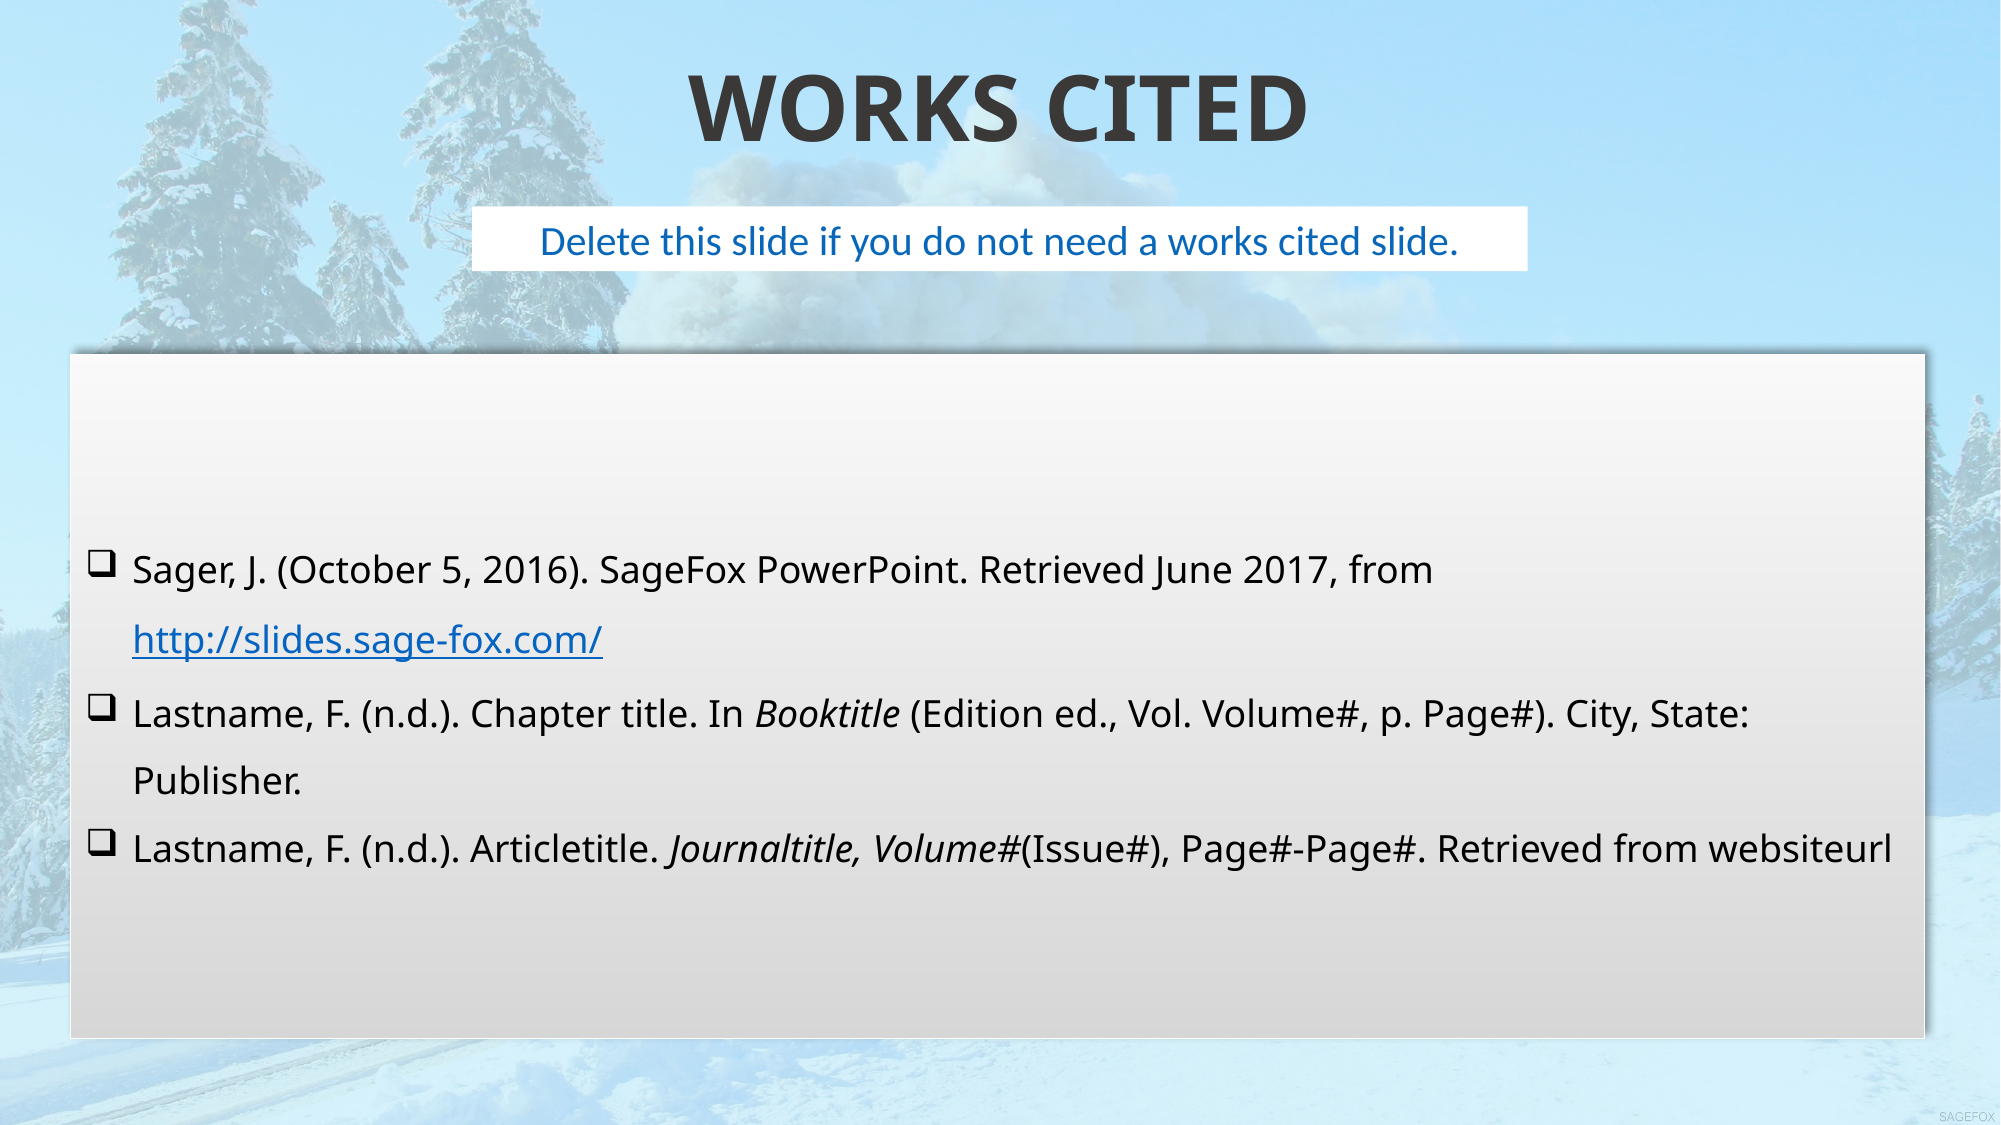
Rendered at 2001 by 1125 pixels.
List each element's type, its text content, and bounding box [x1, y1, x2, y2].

text_box WORKS CITED [548, 42, 1452, 167]
text_box Sager, J. (October 5, 2016). SageFox PowerPoint. Retrieved June 2017, from http://slides.sage-fox.com/ Lastname, F. (n.d.). Chapter title. In Booktitle (Edition ed., Vol. Volume#, p. Page#). City, State: Publisher. Lastname, F. (n.d.). Articletitle. Journaltitle, Volume#(Issue#), Page#-Page#. Retrieved from websiteurl [70, 354, 1925, 1039]
text_box Delete this slide if you do not need a works cited slide. [472, 206, 1528, 272]
